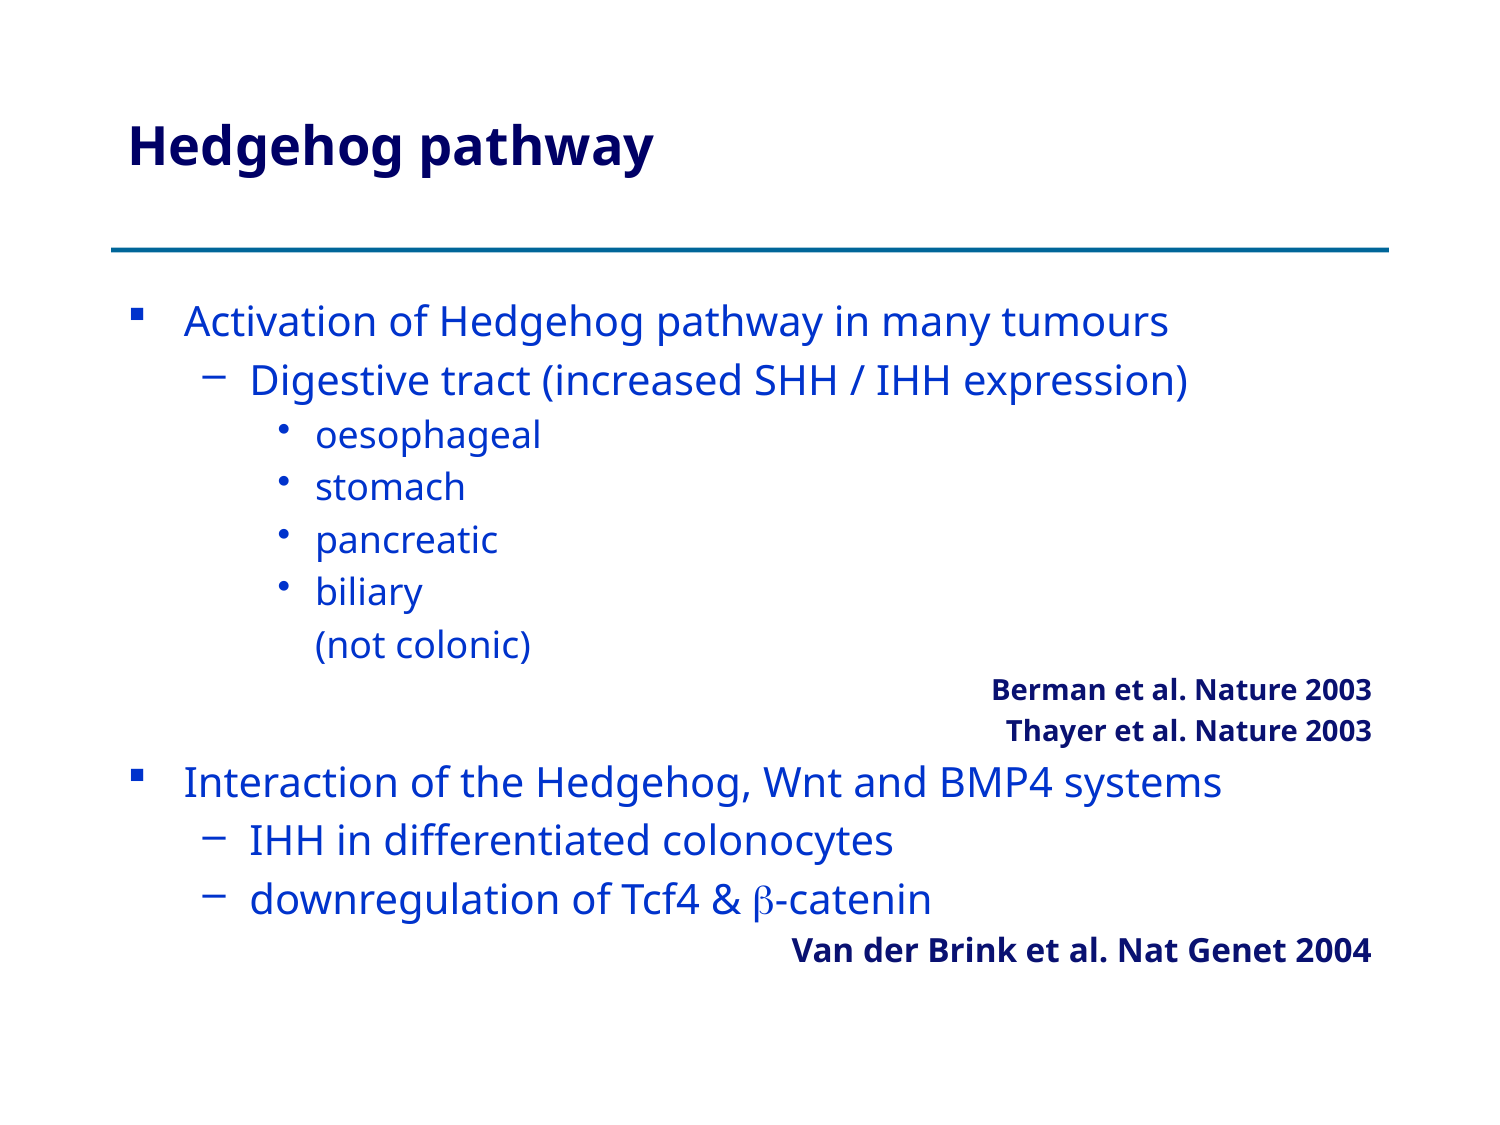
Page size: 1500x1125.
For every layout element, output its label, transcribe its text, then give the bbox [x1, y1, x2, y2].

list Activation of Hedgehog pathway in many tumours Digestive tract (increased SHH / IHH expression) oesophageal stomach pancreatic biliary (not colonic) Berman et al. Nature 2003 Thayer et al. Nature 2003 Interaction of the Hedgehog, Wnt and BMP4 systems IHH in differentiated colonocytes downregulation of Tcf4 & -catenin Van der Brink et al. Nat Genet 2004 [112, 287, 1388, 1000]
title Hedgehog pathway [112, 37, 1388, 250]
